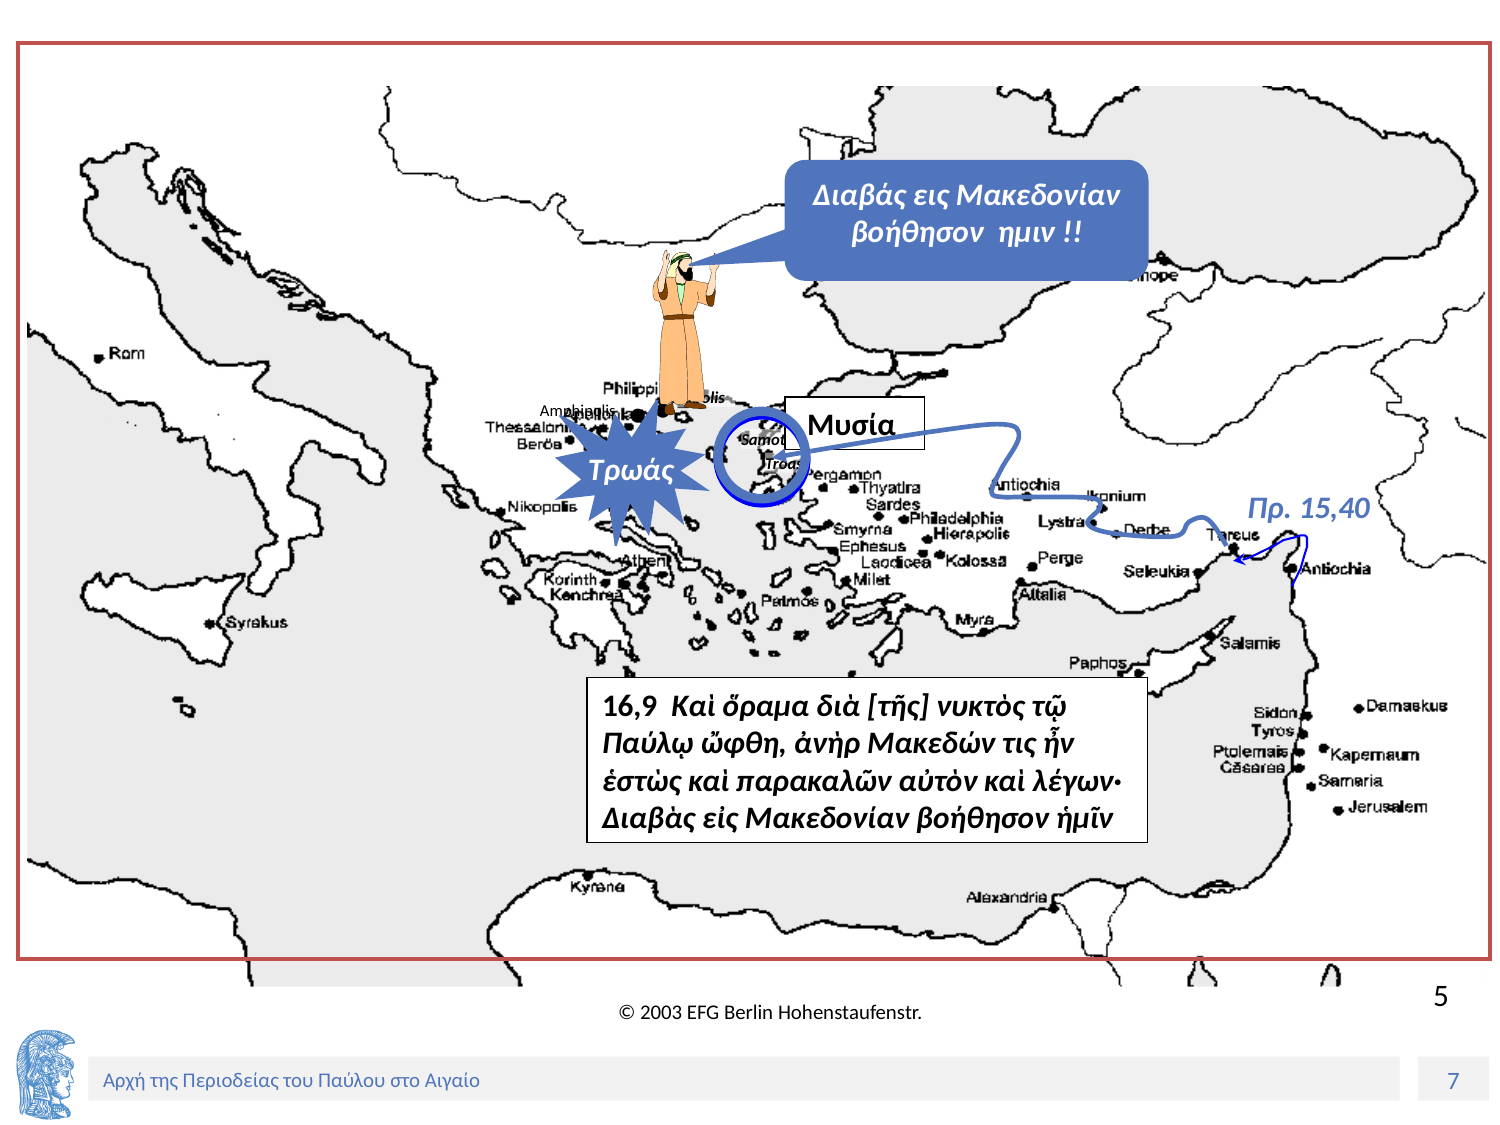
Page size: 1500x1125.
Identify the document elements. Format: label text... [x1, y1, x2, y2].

text_box © 2003 EFG Berlin Hohenstaufenstr. [50, 1011, 1490, 1032]
picture [9, 1026, 81, 1120]
picture [27, 86, 1500, 1004]
text_box [17, 42, 1490, 959]
